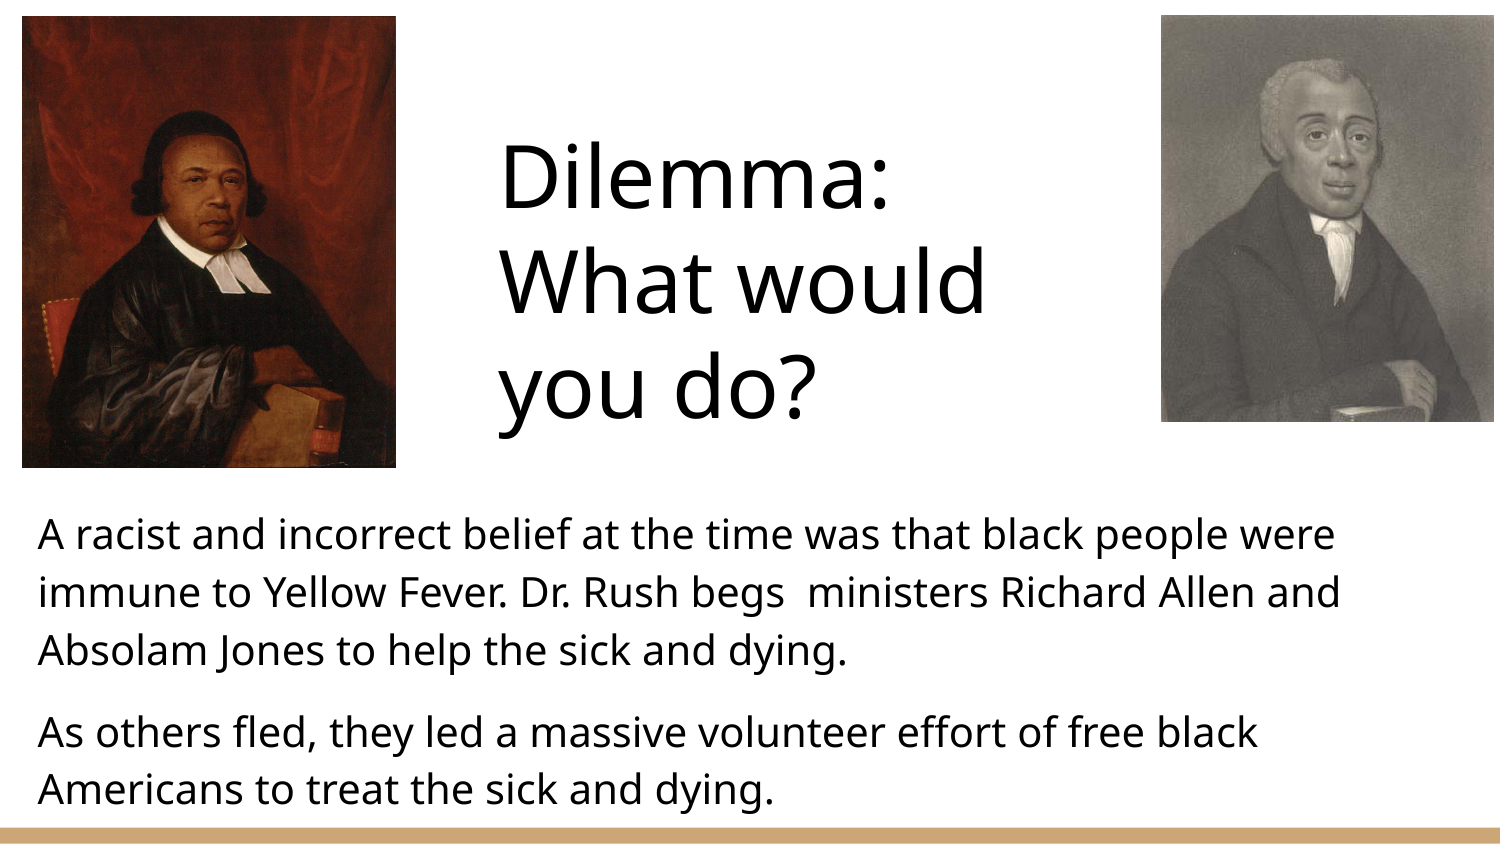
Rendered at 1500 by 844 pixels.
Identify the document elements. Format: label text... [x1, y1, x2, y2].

text_box Dilemma: What would you do? [483, 106, 1111, 350]
list A racist and incorrect belief at the time was that black people were immune to Yellow Fever. Dr. Rush begs ministers Richard Allen and Absolam Jones to help the sick and dying. As others fled, they led a massive volunteer effort of free black Americans to treat the sick and dying. [22, 485, 1483, 794]
picture [1161, 14, 1494, 423]
picture [22, 16, 396, 468]
